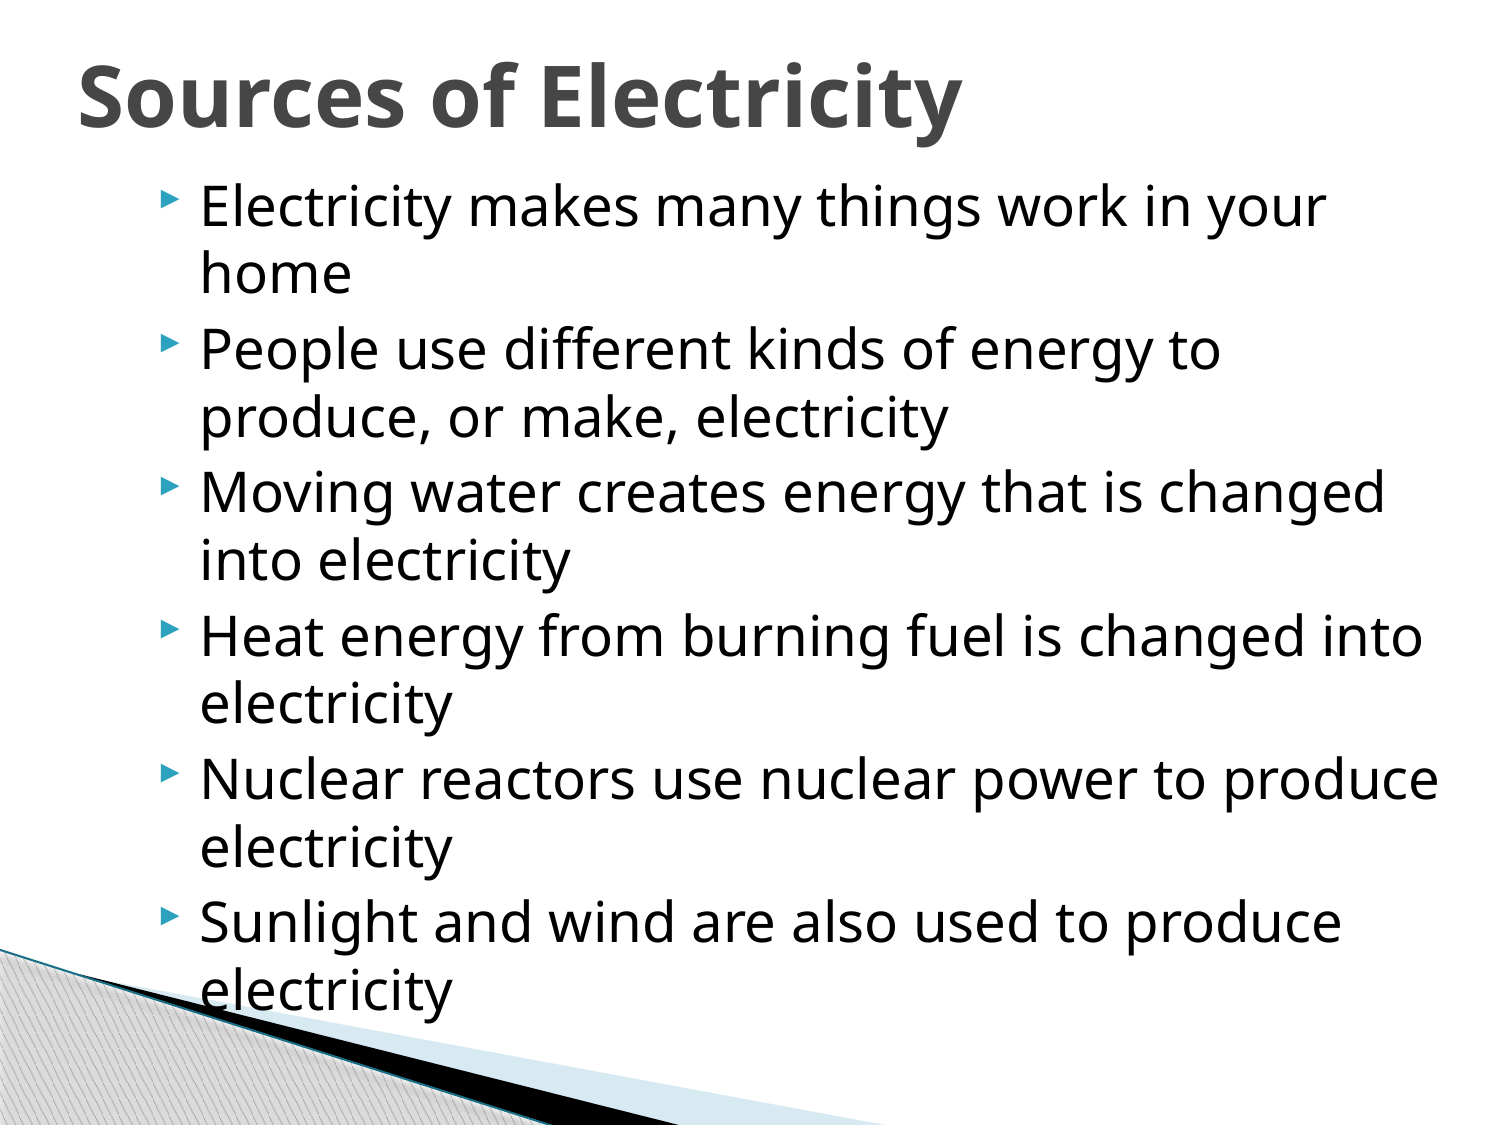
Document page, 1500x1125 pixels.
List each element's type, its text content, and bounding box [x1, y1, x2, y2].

list Electricity makes many things work in your home People use different kinds of energy to produce, or make, electricity Moving water creates energy that is changed into electricity Heat energy from burning fuel is changed into electricity Nuclear reactors use nuclear power to produce electricity Sunlight and wind are also used to produce electricity [125, 162, 1475, 1125]
title Sources of Electricity [62, 0, 1413, 188]
